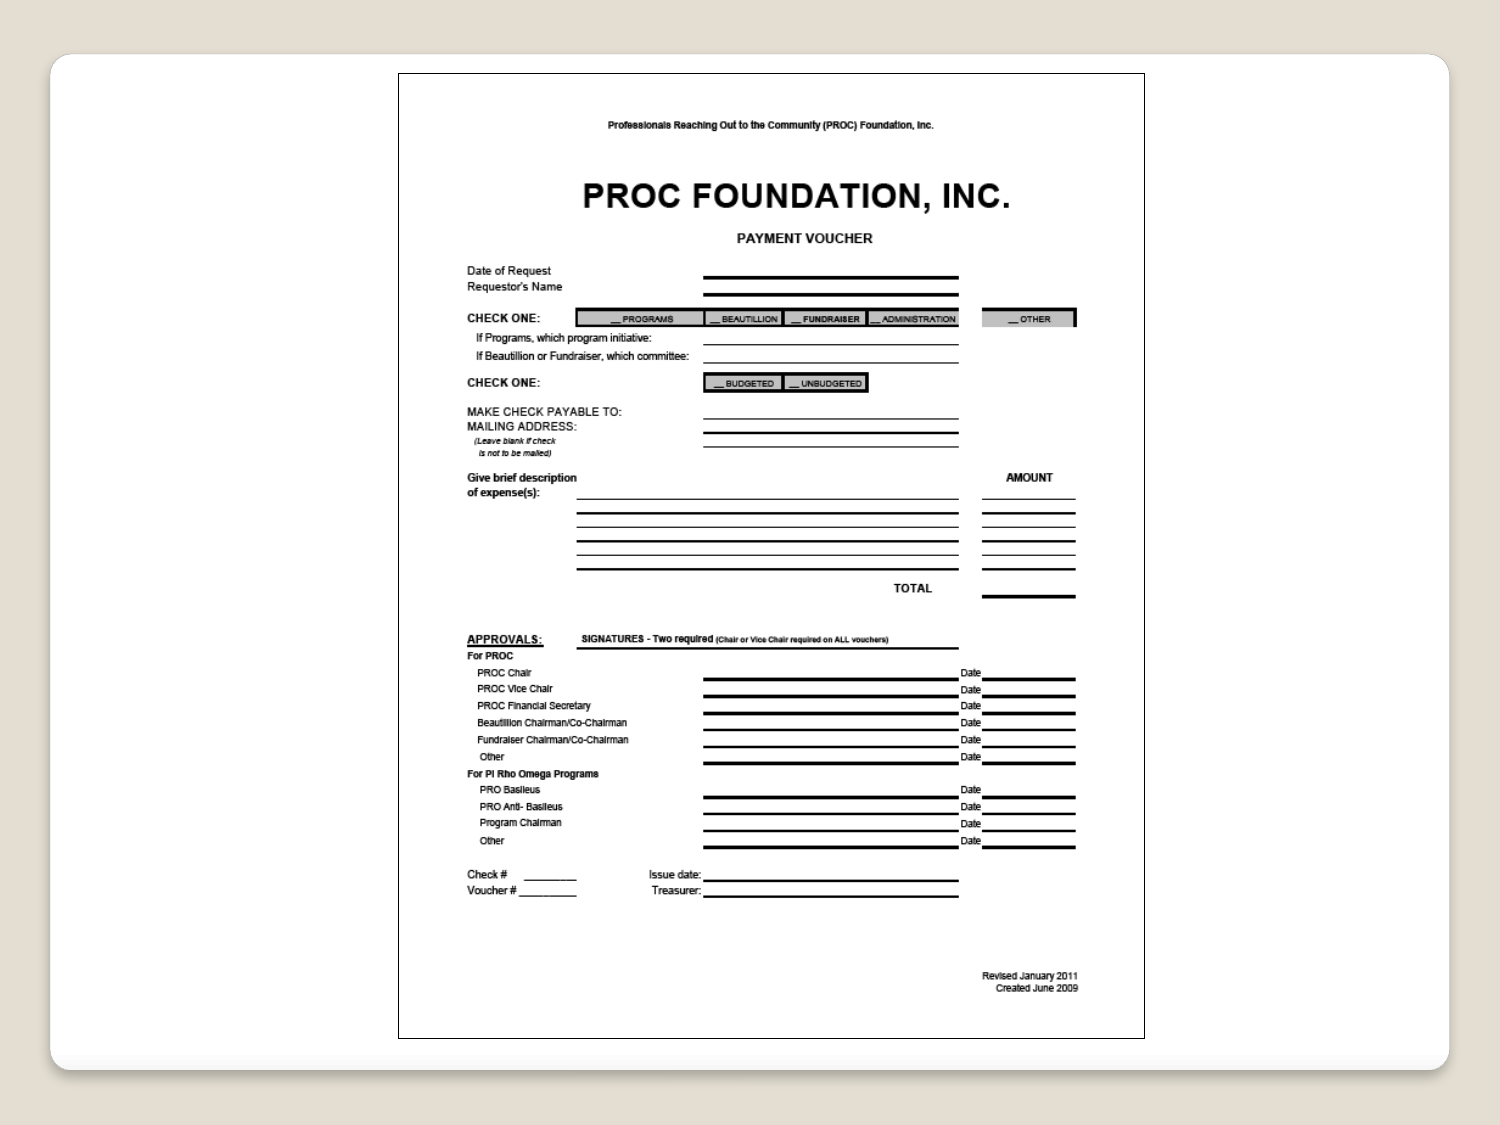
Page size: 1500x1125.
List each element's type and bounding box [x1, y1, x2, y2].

text_box [399, 74, 1144, 1038]
